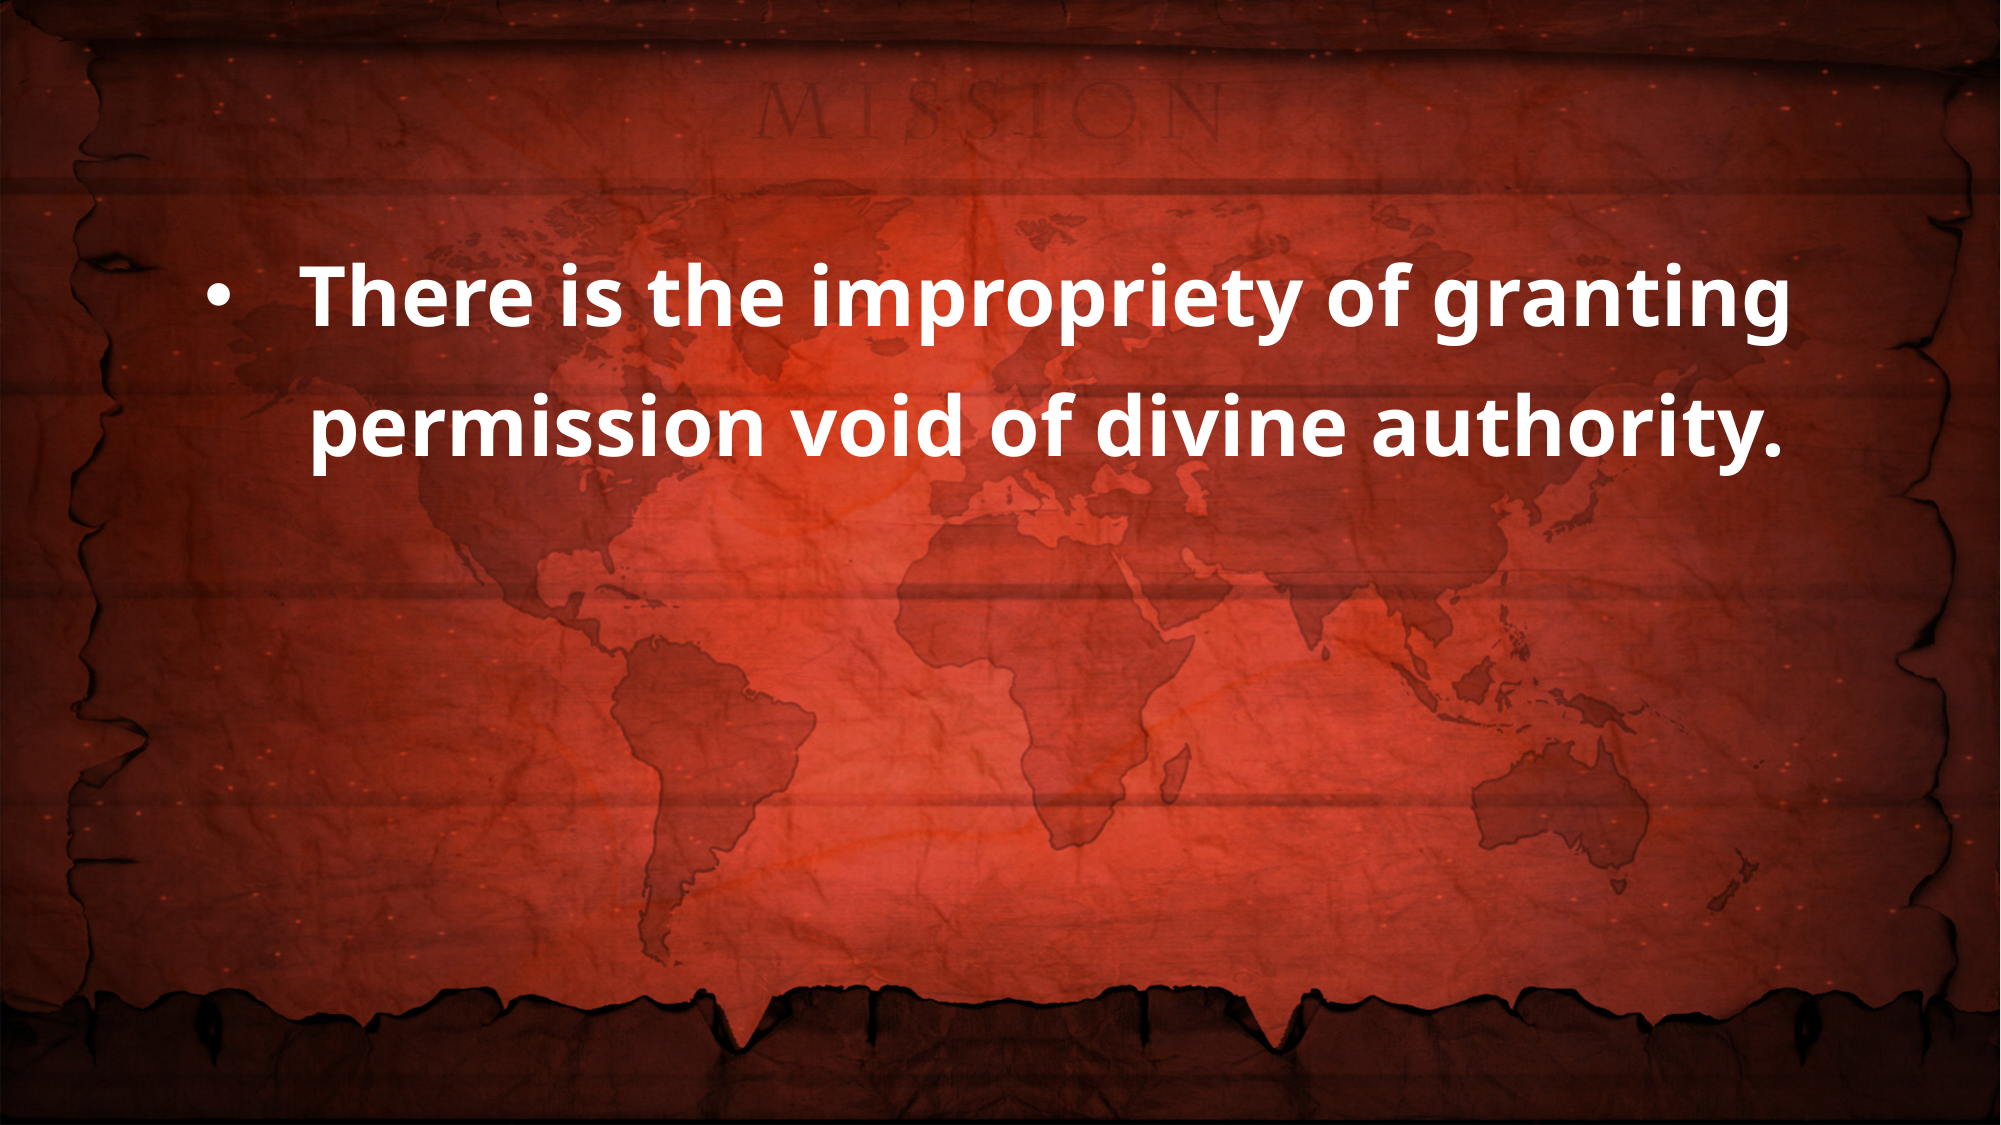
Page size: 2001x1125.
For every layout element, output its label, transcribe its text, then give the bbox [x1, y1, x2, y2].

picture [0, 0, 2001, 1125]
list There is the impropriety of granting permission void of divine authority. [135, 38, 1865, 1055]
